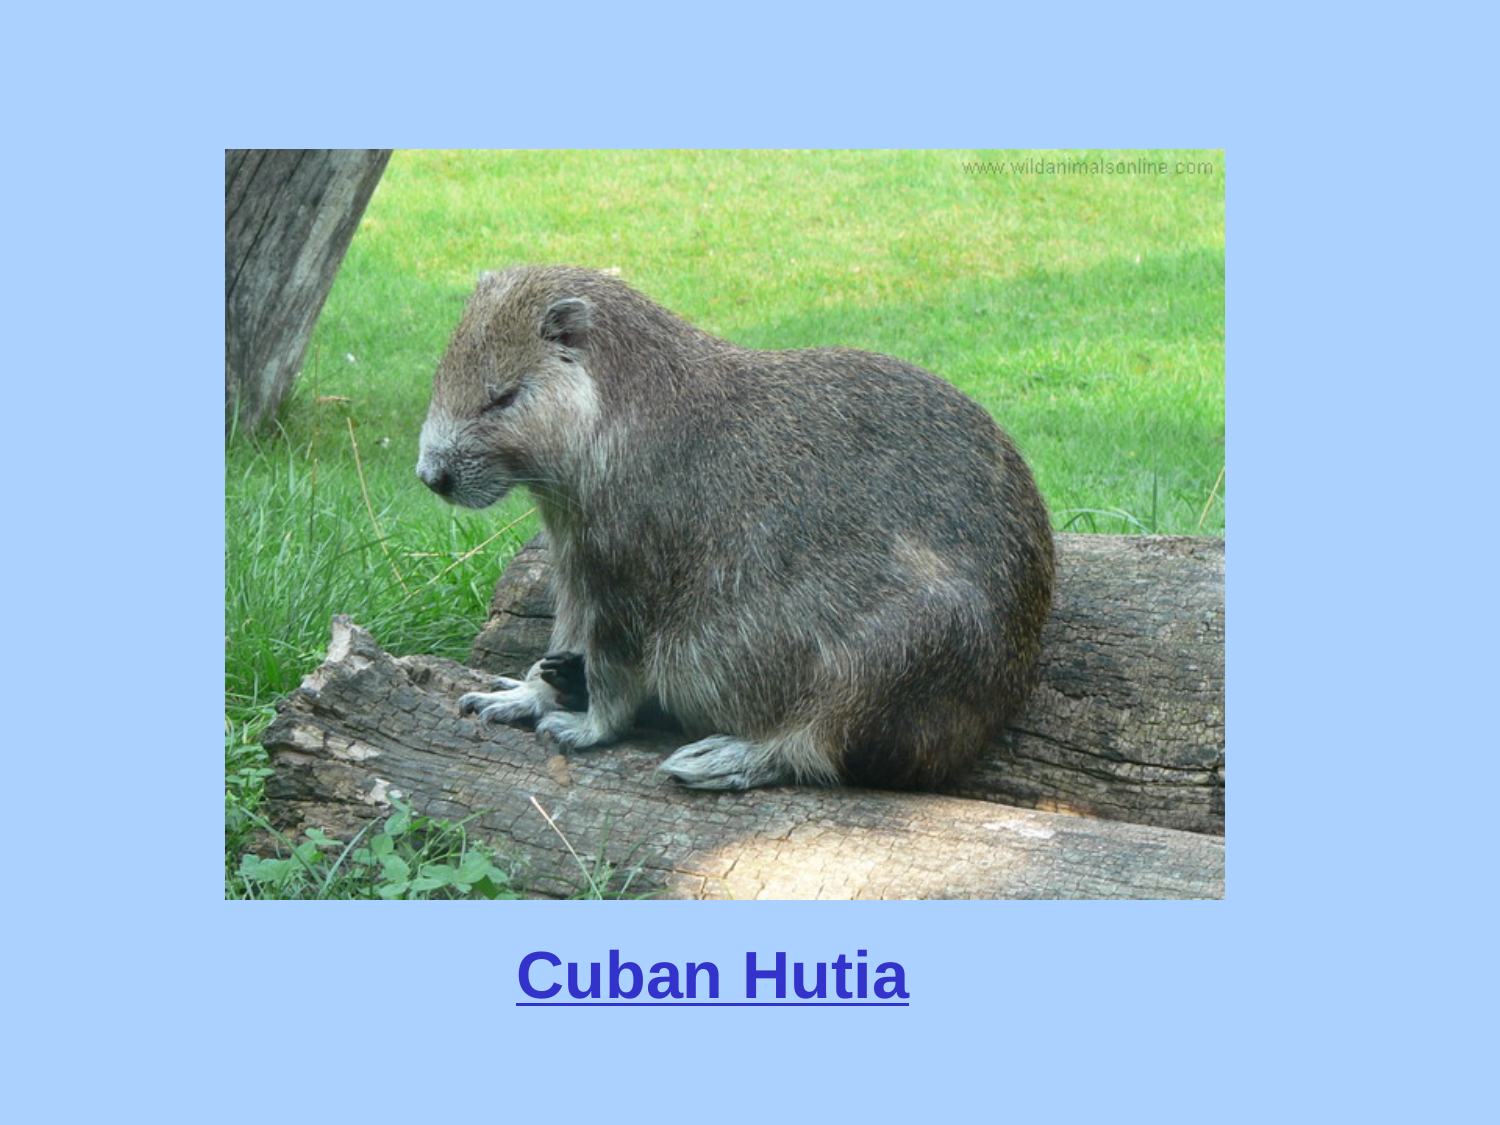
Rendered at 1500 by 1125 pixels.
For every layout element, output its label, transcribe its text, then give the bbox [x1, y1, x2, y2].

picture [224, 149, 1226, 901]
text_box Cuban Hutia [501, 924, 925, 1020]
